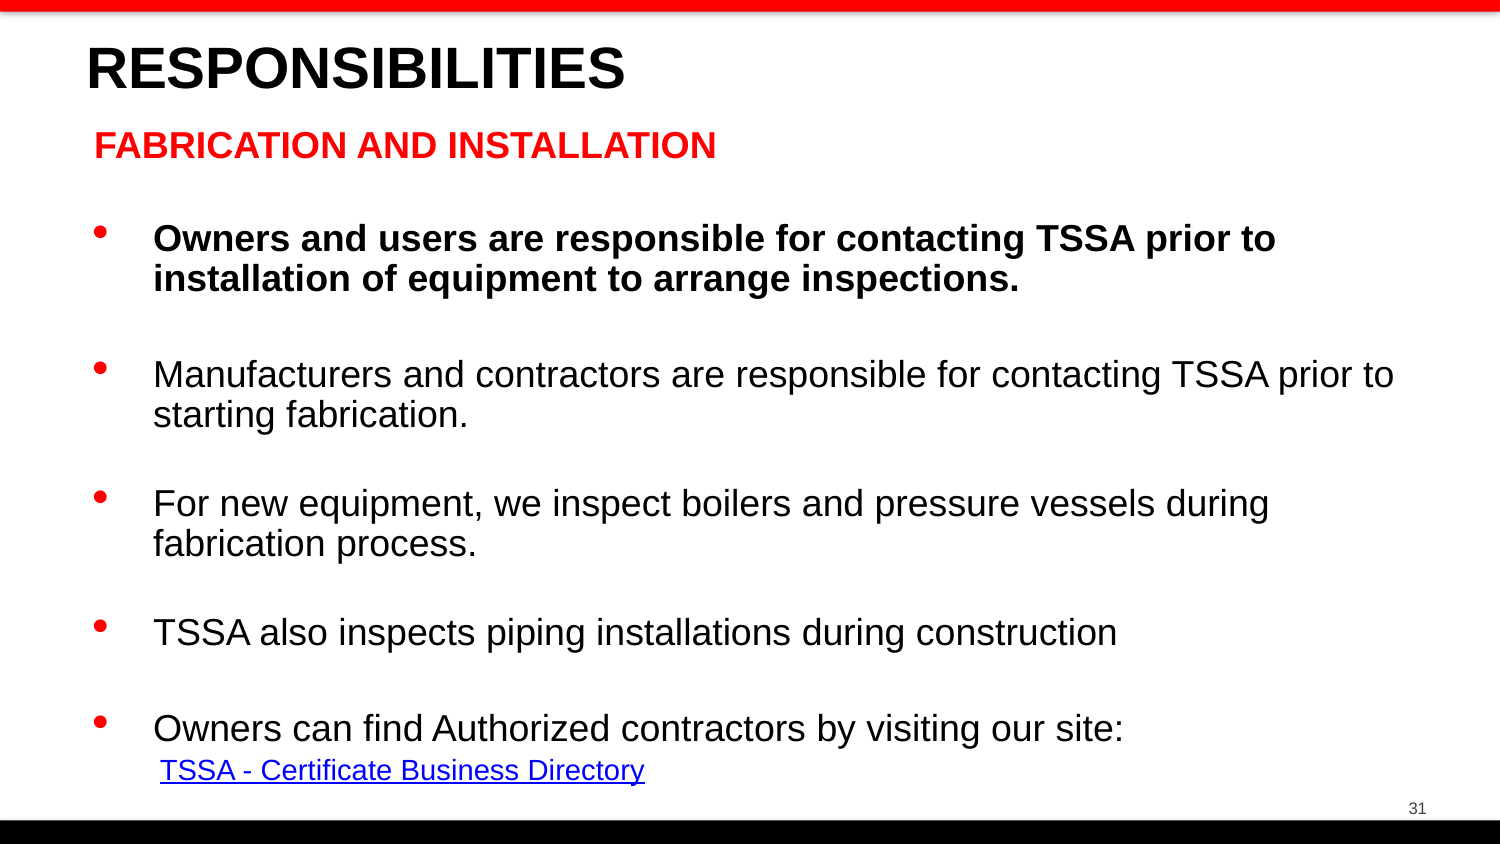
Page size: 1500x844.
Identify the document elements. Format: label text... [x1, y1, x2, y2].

text_box FABRICATION AND INSTALLATION Owners and users are responsible for contacting TSSA prior to installation of equipment to arrange inspections. Manufacturers and contractors are responsible for contacting TSSA prior to starting fabrication. For new equipment, we inspect boilers and pressure vessels during fabrication process. TSSA also inspects piping installations during construction Owners can find Authorized contractors by visiting our site: TSSA - Certificate Business Directory [79, 118, 1435, 821]
list RESPONSIBILITIES [71, 23, 1500, 96]
